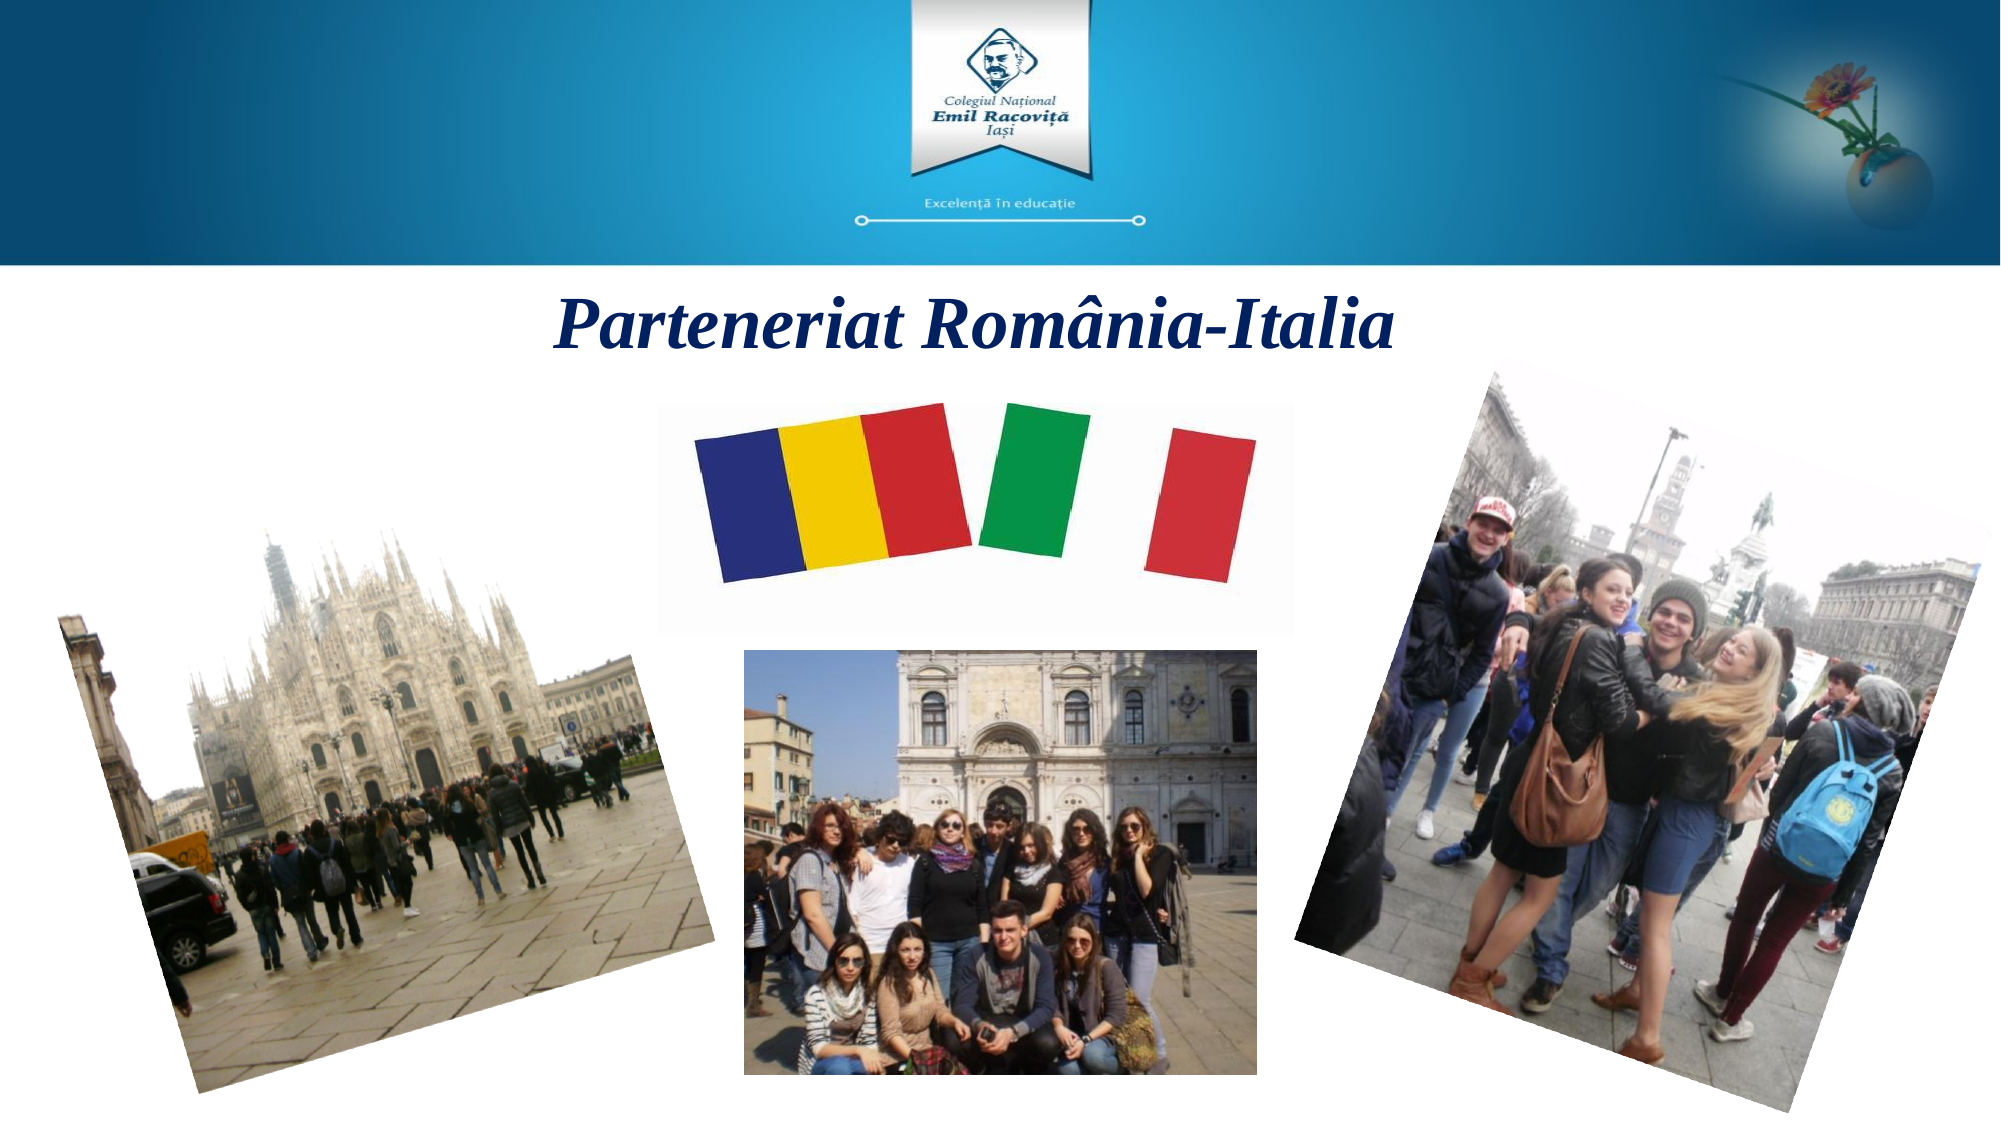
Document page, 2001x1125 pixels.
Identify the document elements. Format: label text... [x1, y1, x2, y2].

picture [0, 0, 2001, 1125]
text_box Parteneriat România-Italia [538, 265, 1412, 371]
